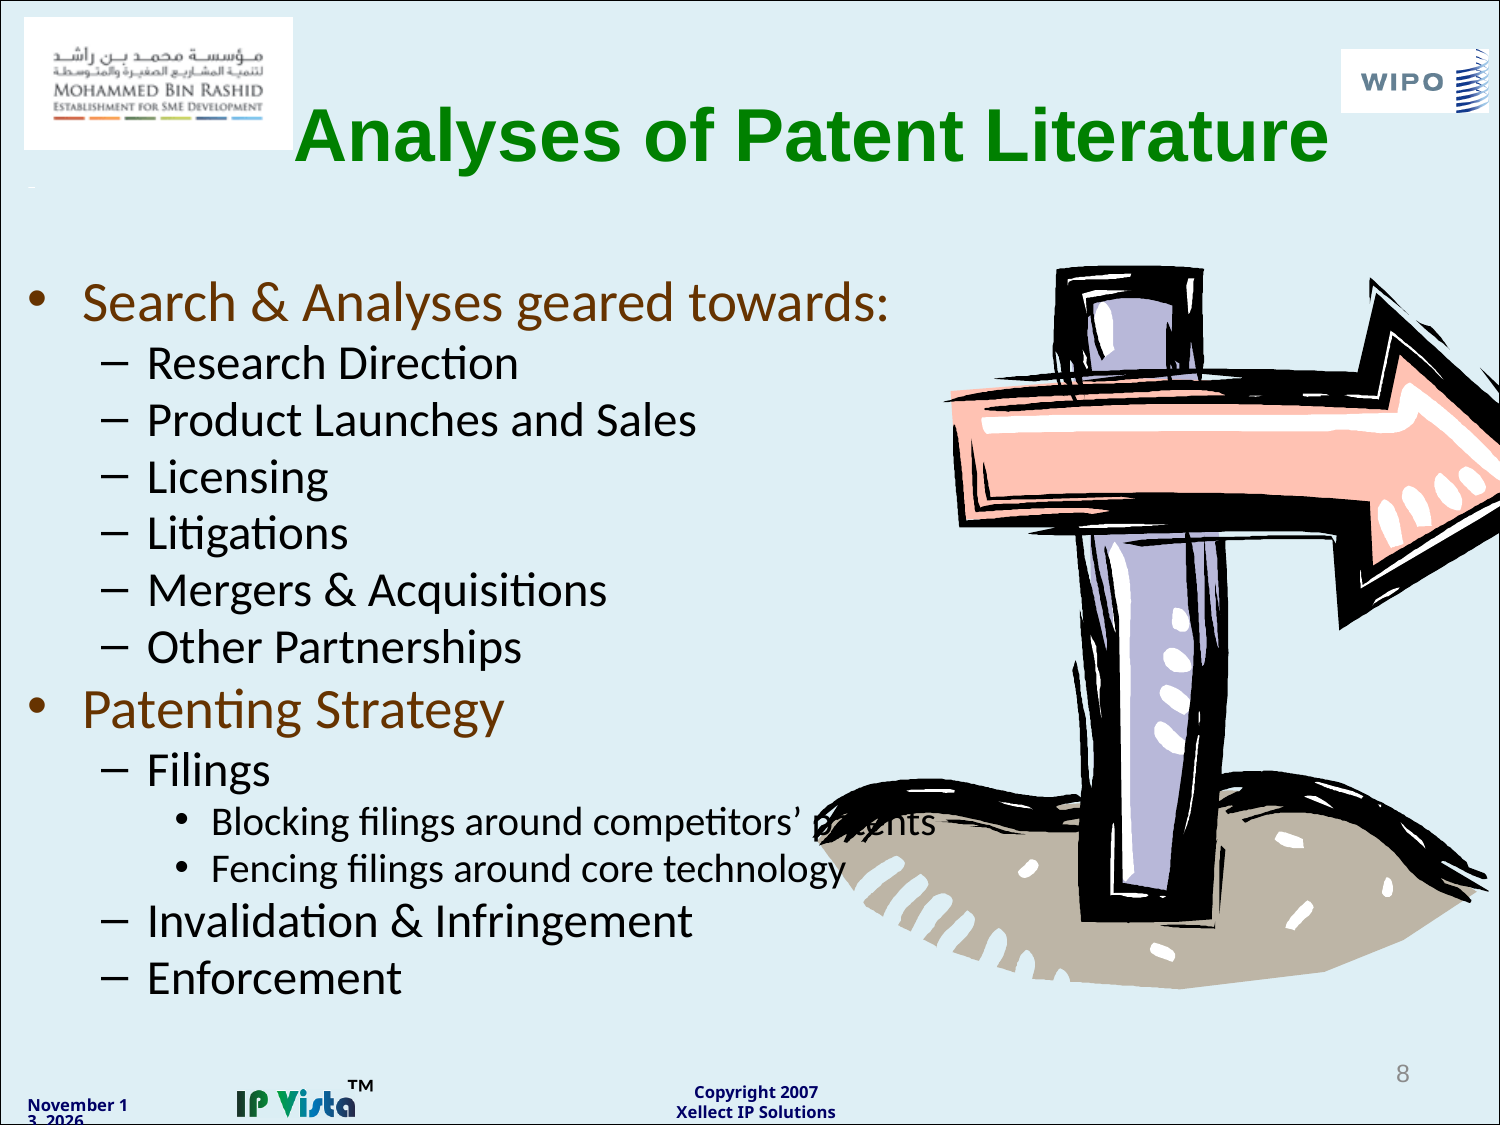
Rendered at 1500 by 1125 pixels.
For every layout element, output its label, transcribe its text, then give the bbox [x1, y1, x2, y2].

title Analyses of Patent Literature [137, 37, 1488, 225]
picture [24, 17, 293, 150]
list Search & Analyses geared towards: Research Direction Product Launches and Sales Licensing Litigations Mergers & Acquisitions Other Partnerships Patenting Strategy Filings Blocking filings around competitors’ patents Fencing filings around core technology Invalidation & Infringement Enforcement [12, 270, 1050, 1013]
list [812, 262, 1500, 1001]
picture [237, 1089, 355, 1118]
slide_number 8 [1074, 1042, 1425, 1103]
